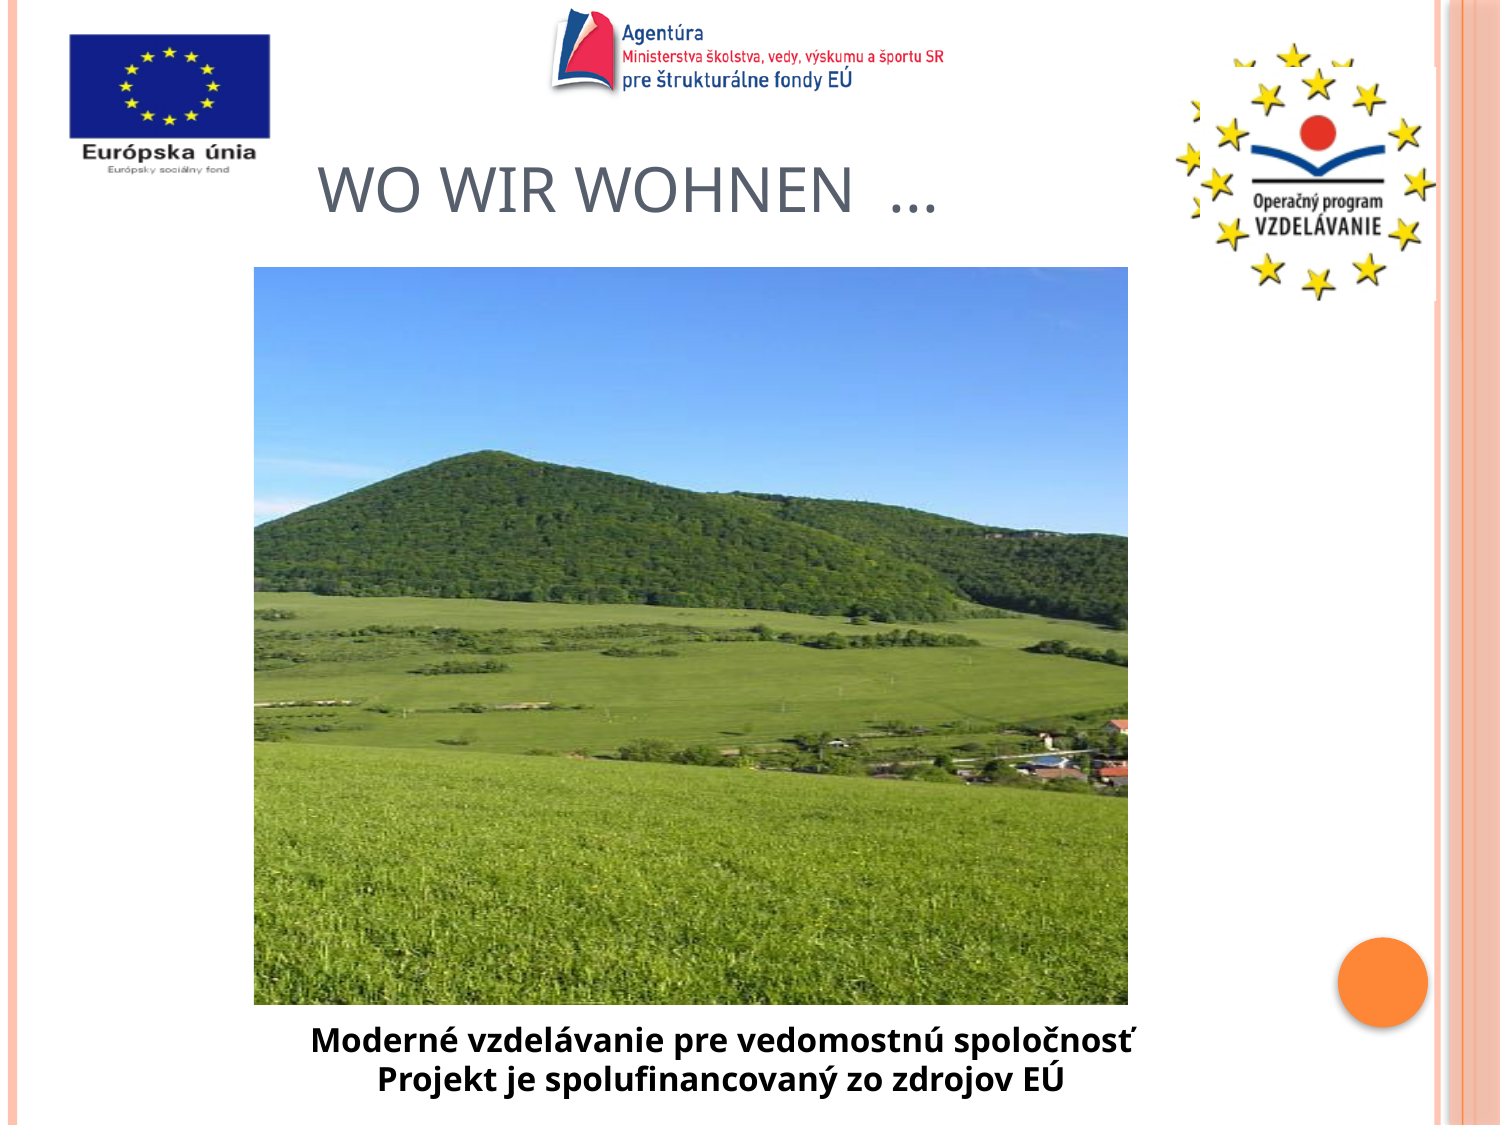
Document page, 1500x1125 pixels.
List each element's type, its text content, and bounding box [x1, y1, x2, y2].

picture [536, 0, 949, 103]
picture [64, 30, 275, 176]
picture [1174, 42, 1437, 301]
title Wo wir wohnen ... [75, 45, 1169, 233]
text_box Moderné vzdelávanie pre vedomostnú spoločnosť Projekt je spolufinancovaný zo zdrojov EÚ [182, 1011, 1235, 1125]
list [253, 266, 1129, 1006]
